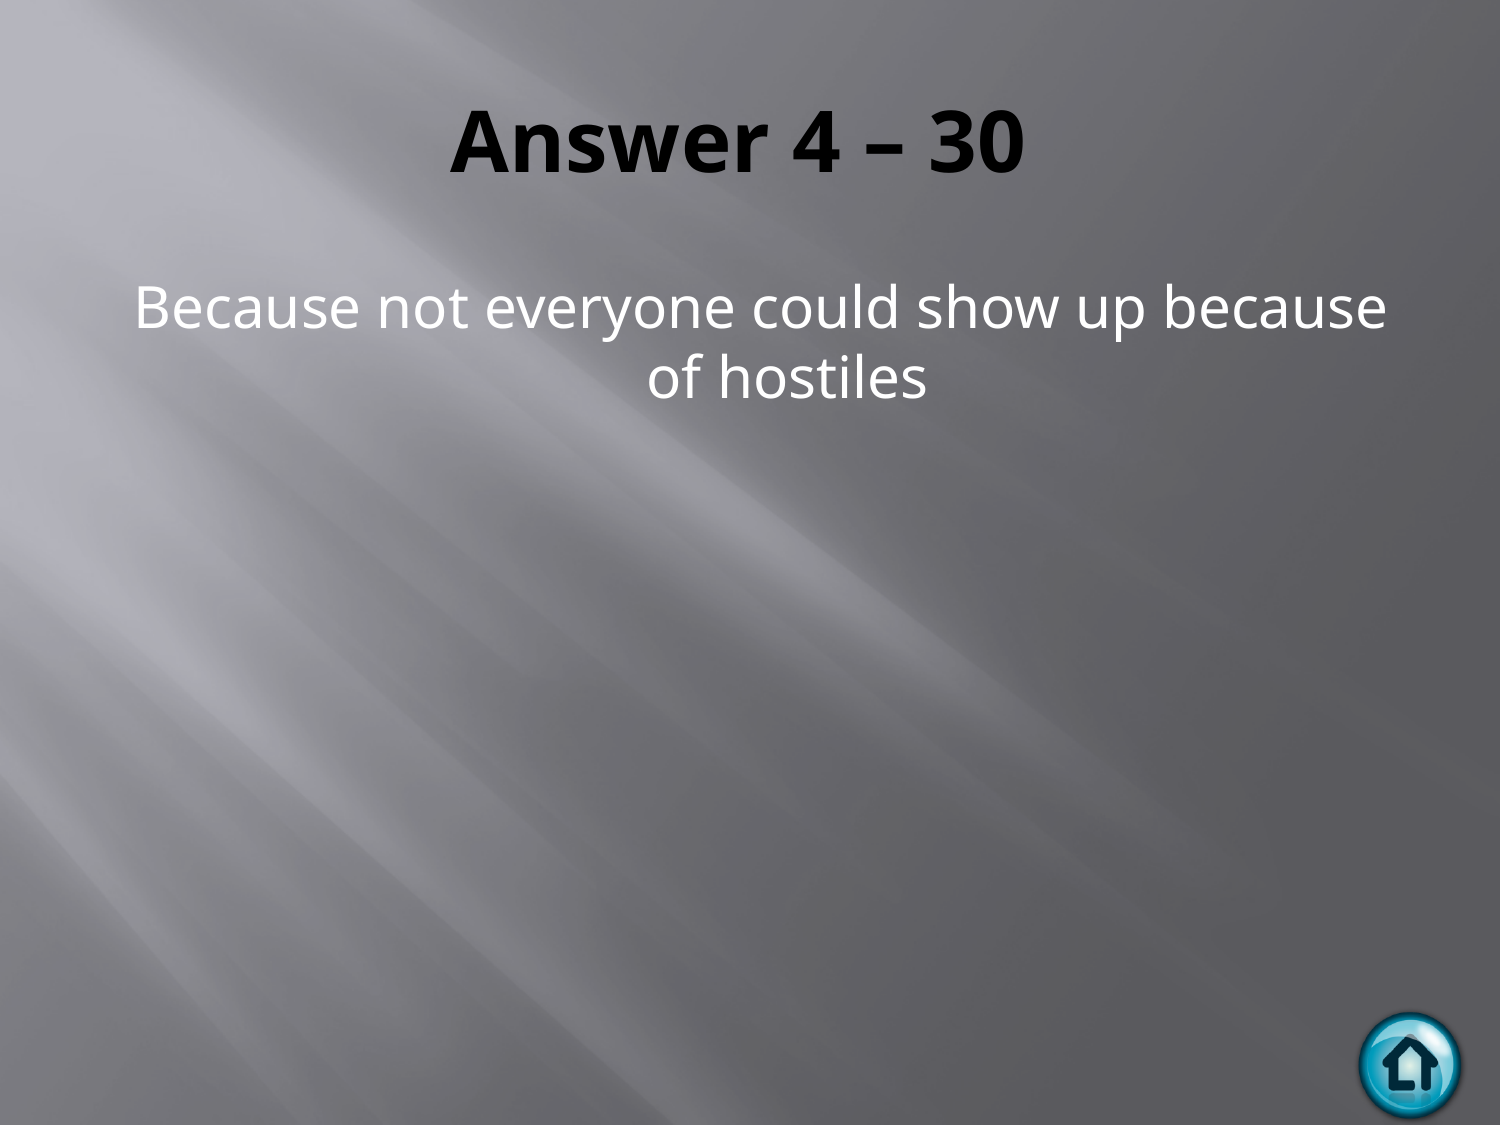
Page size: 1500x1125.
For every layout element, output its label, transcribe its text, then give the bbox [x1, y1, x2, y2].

picture [1349, 1006, 1469, 1125]
title Answer 4 – 30 [75, 45, 1425, 233]
list Because not everyone could show up because of hostiles [75, 262, 1425, 1035]
